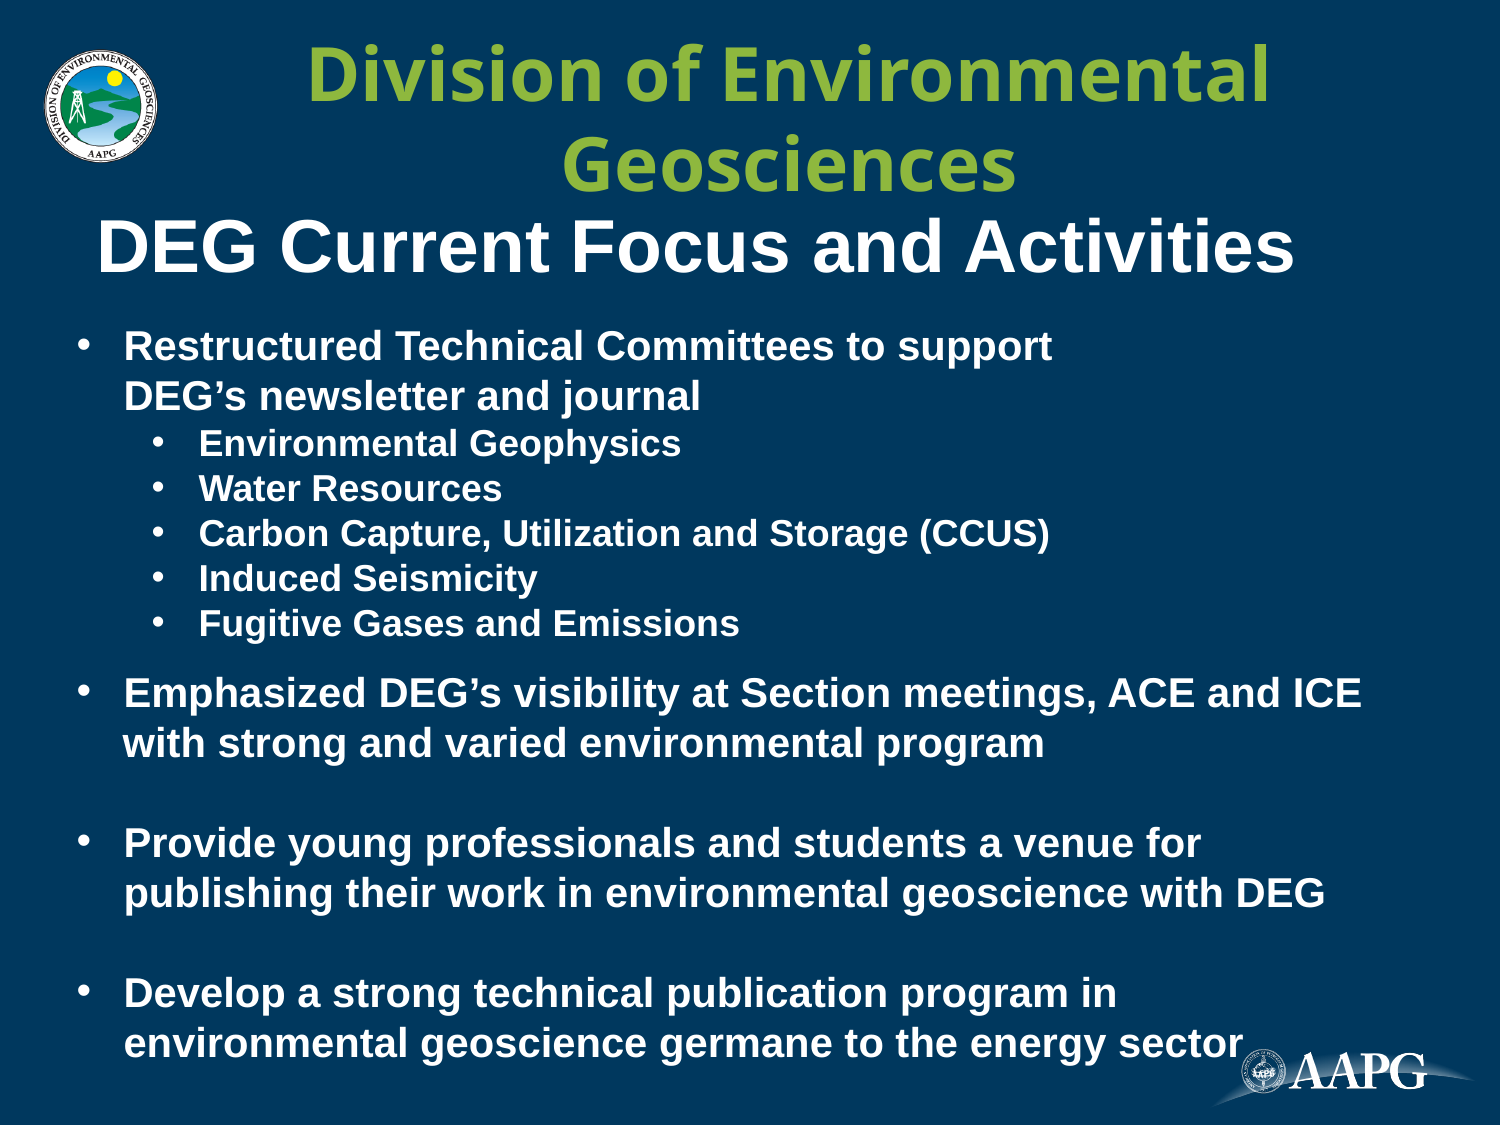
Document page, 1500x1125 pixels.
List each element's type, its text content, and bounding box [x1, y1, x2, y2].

picture [1202, 1034, 1483, 1114]
picture [41, 46, 160, 165]
title Division of Environmental Geosciences [115, 57, 1464, 176]
text_box DEG Current Focus and Activities [81, 189, 1416, 295]
text_box Restructured Technical Committees to support DEG’s newsletter and journal Environmental Geophysics Water Resources Carbon Capture, Utilization and Storage (CCUS) Induced Seismicity Fugitive Gases and Emissions [61, 311, 1077, 652]
text_box Emphasized DEG’s visibility at Section meetings, ACE and ICE with strong and varied environmental program Provide young professionals and students a venue for publishing their work in environmental geoscience with DEG Develop a strong technical publication program in environmental geoscience germane to the energy sector [61, 657, 1388, 1073]
